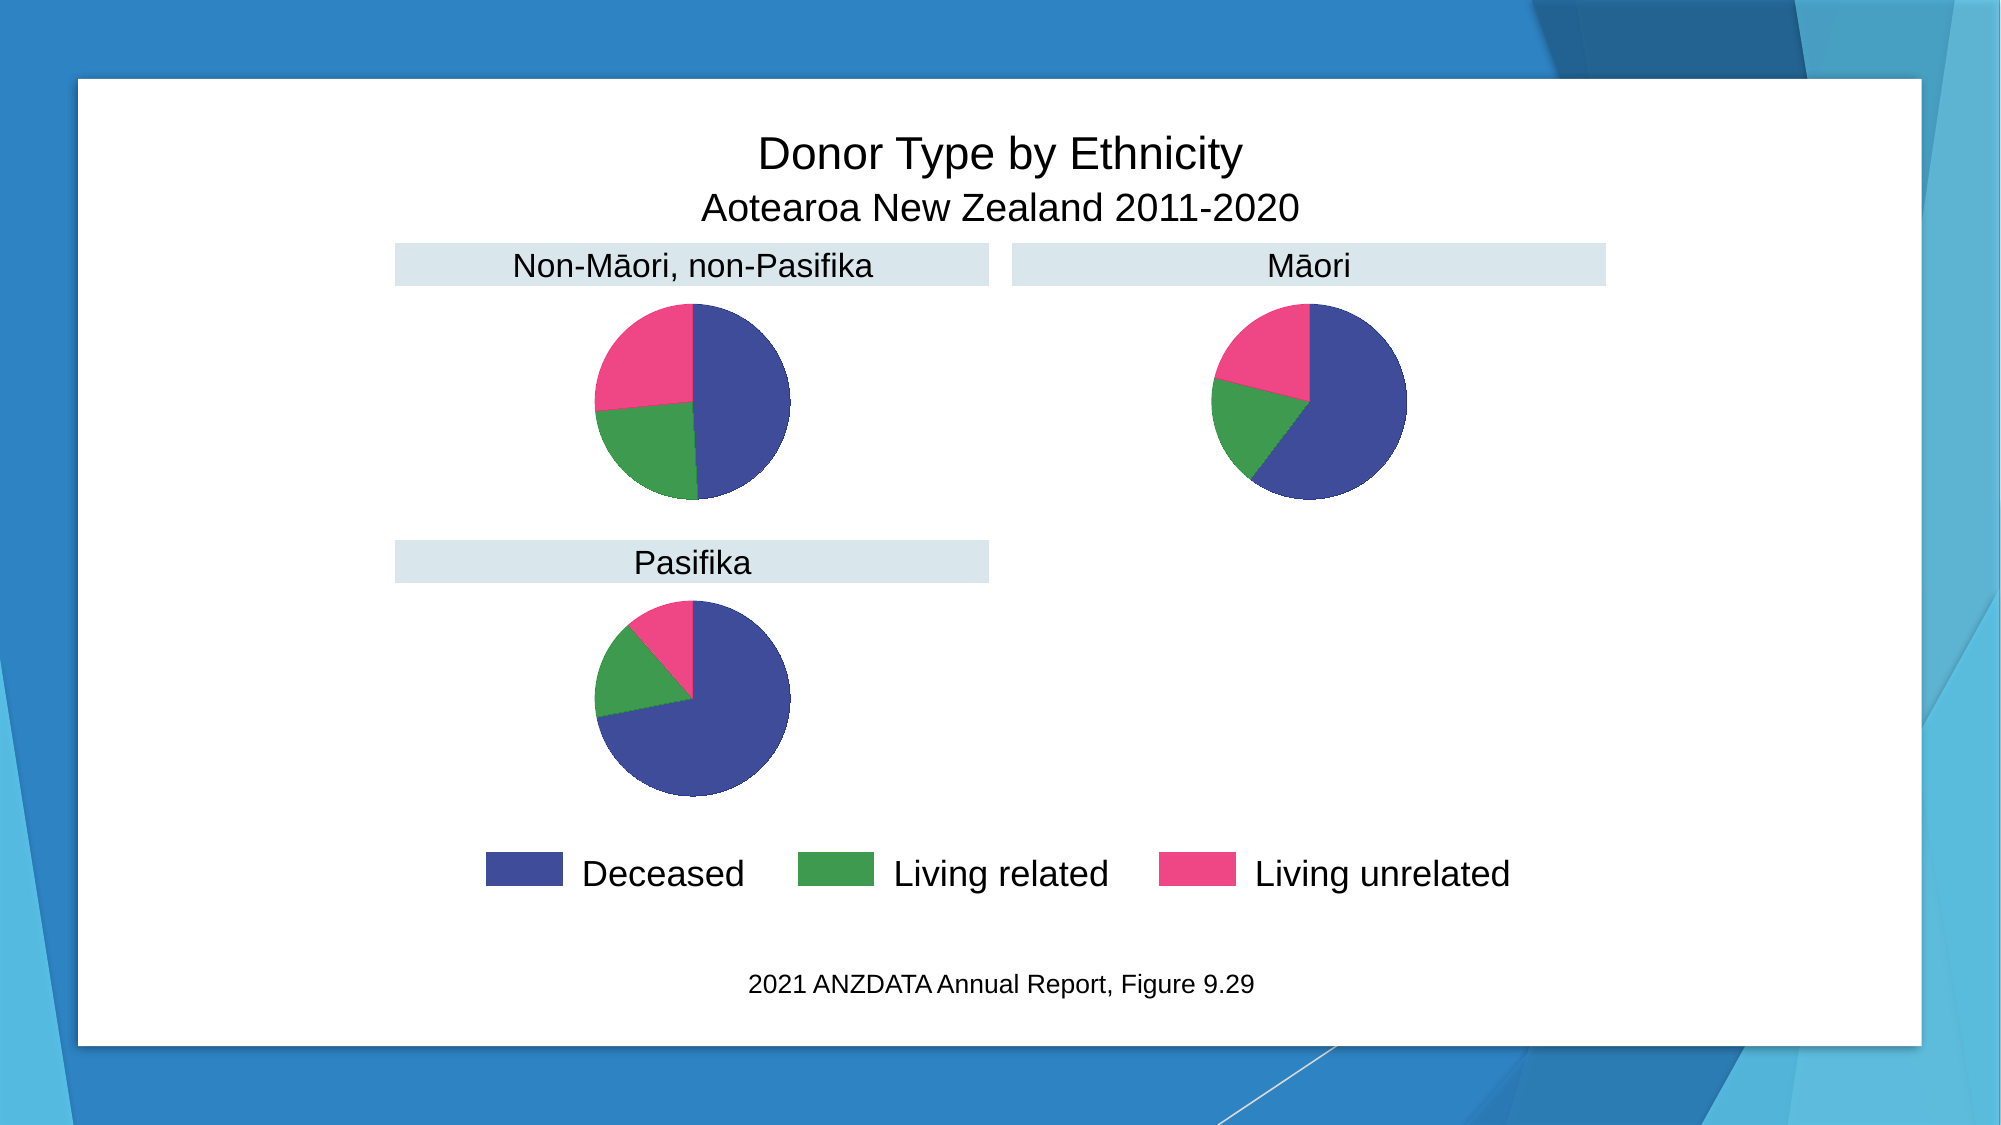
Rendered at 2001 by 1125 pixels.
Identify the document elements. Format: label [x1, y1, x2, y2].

picture [350, 89, 1650, 1036]
text_box [0, 0, 2000, 1125]
